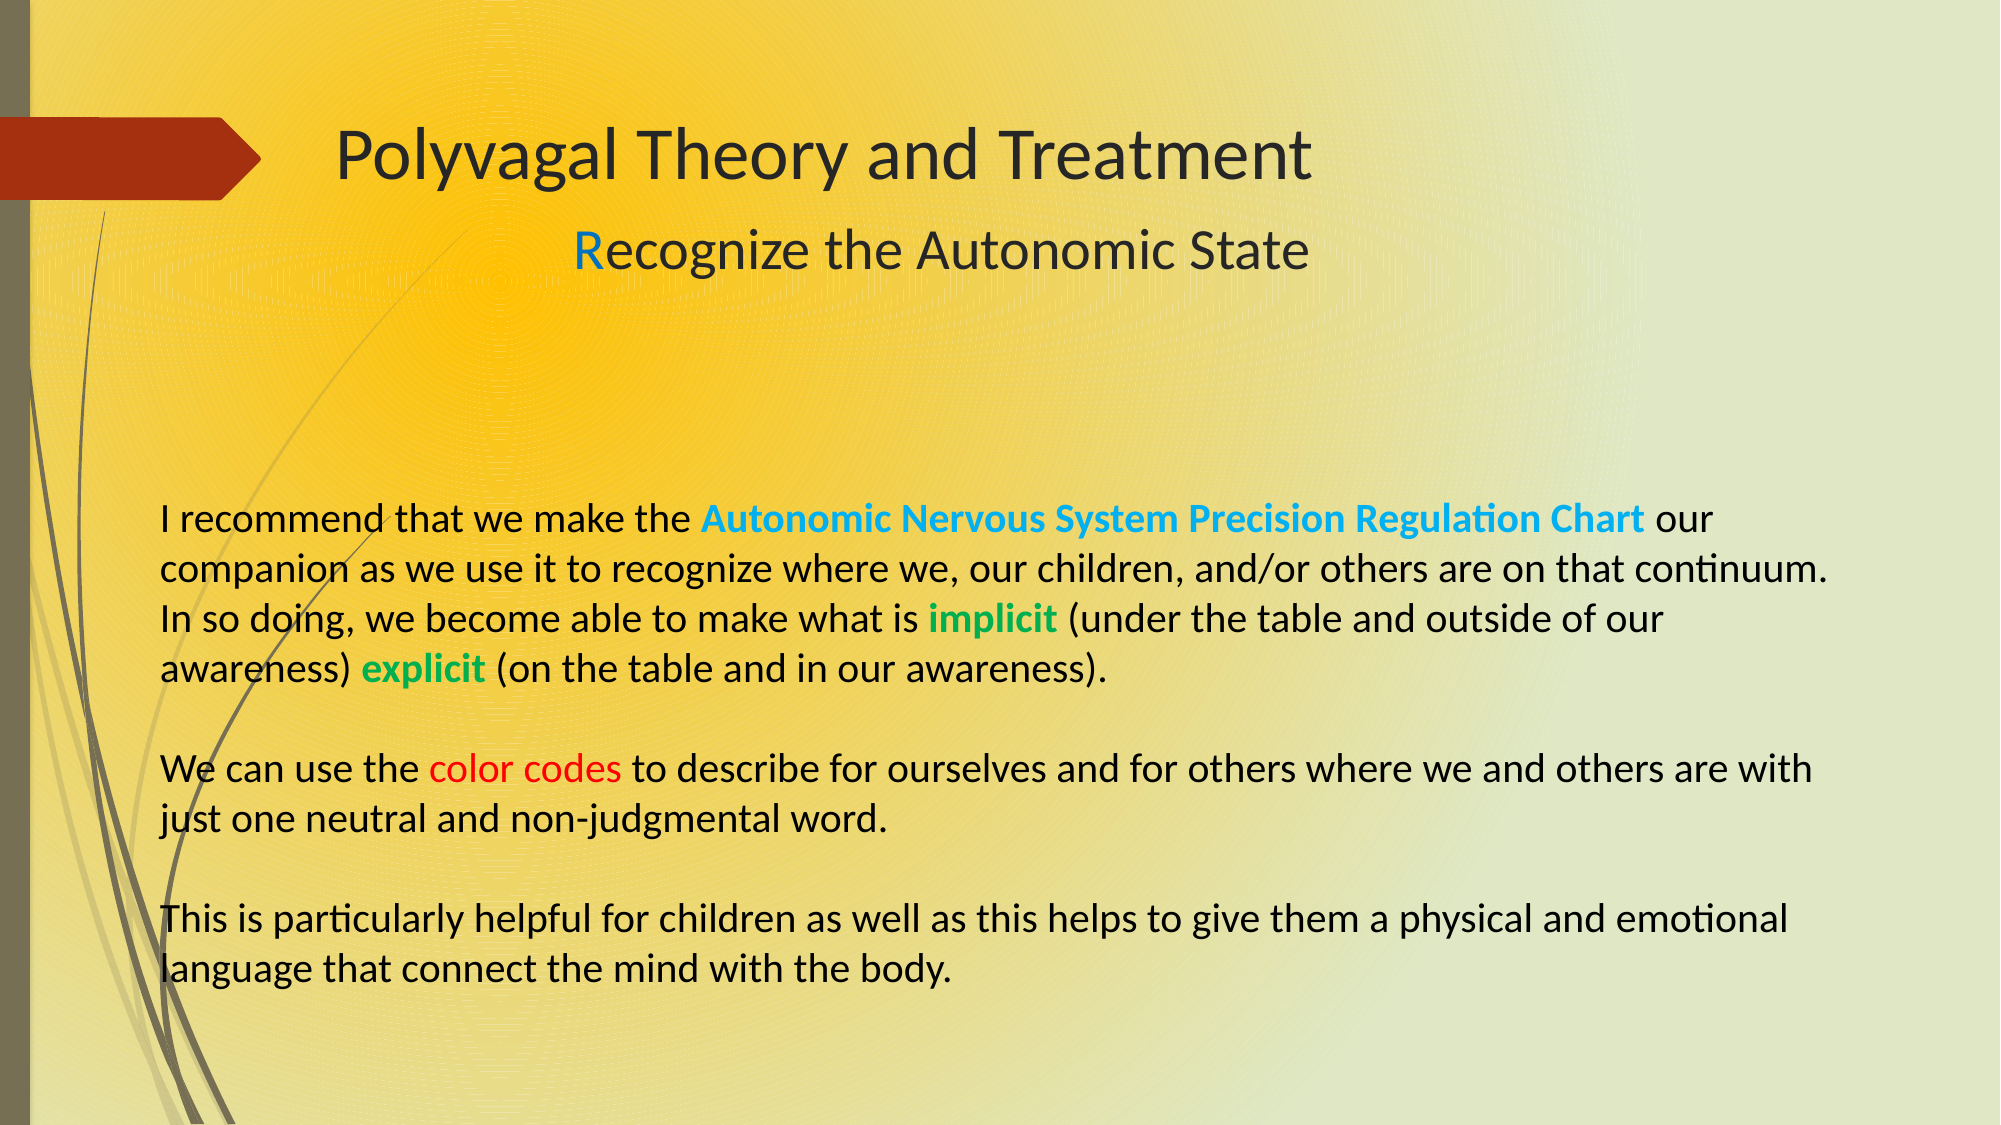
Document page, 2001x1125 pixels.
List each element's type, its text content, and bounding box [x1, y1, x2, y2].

text_box I recommend that we make the Autonomic Nervous System Precision Regulation Chart our companion as we use it to recognize where we, our children, and/or others are on that continuum. In so doing, we become able to make what is implicit (under the table and outside of our awareness) explicit (on the table and in our awareness). We can use the color codes to describe for ourselves and for others where we and others are with just one neutral and non-judgmental word. This is particularly helpful for children as well as this helps to give them a physical and emotional language that connect the mind with the body. [145, 483, 1854, 1049]
title Polyvagal Theory and Treatment Recognize the Autonomic State [320, 96, 1968, 422]
